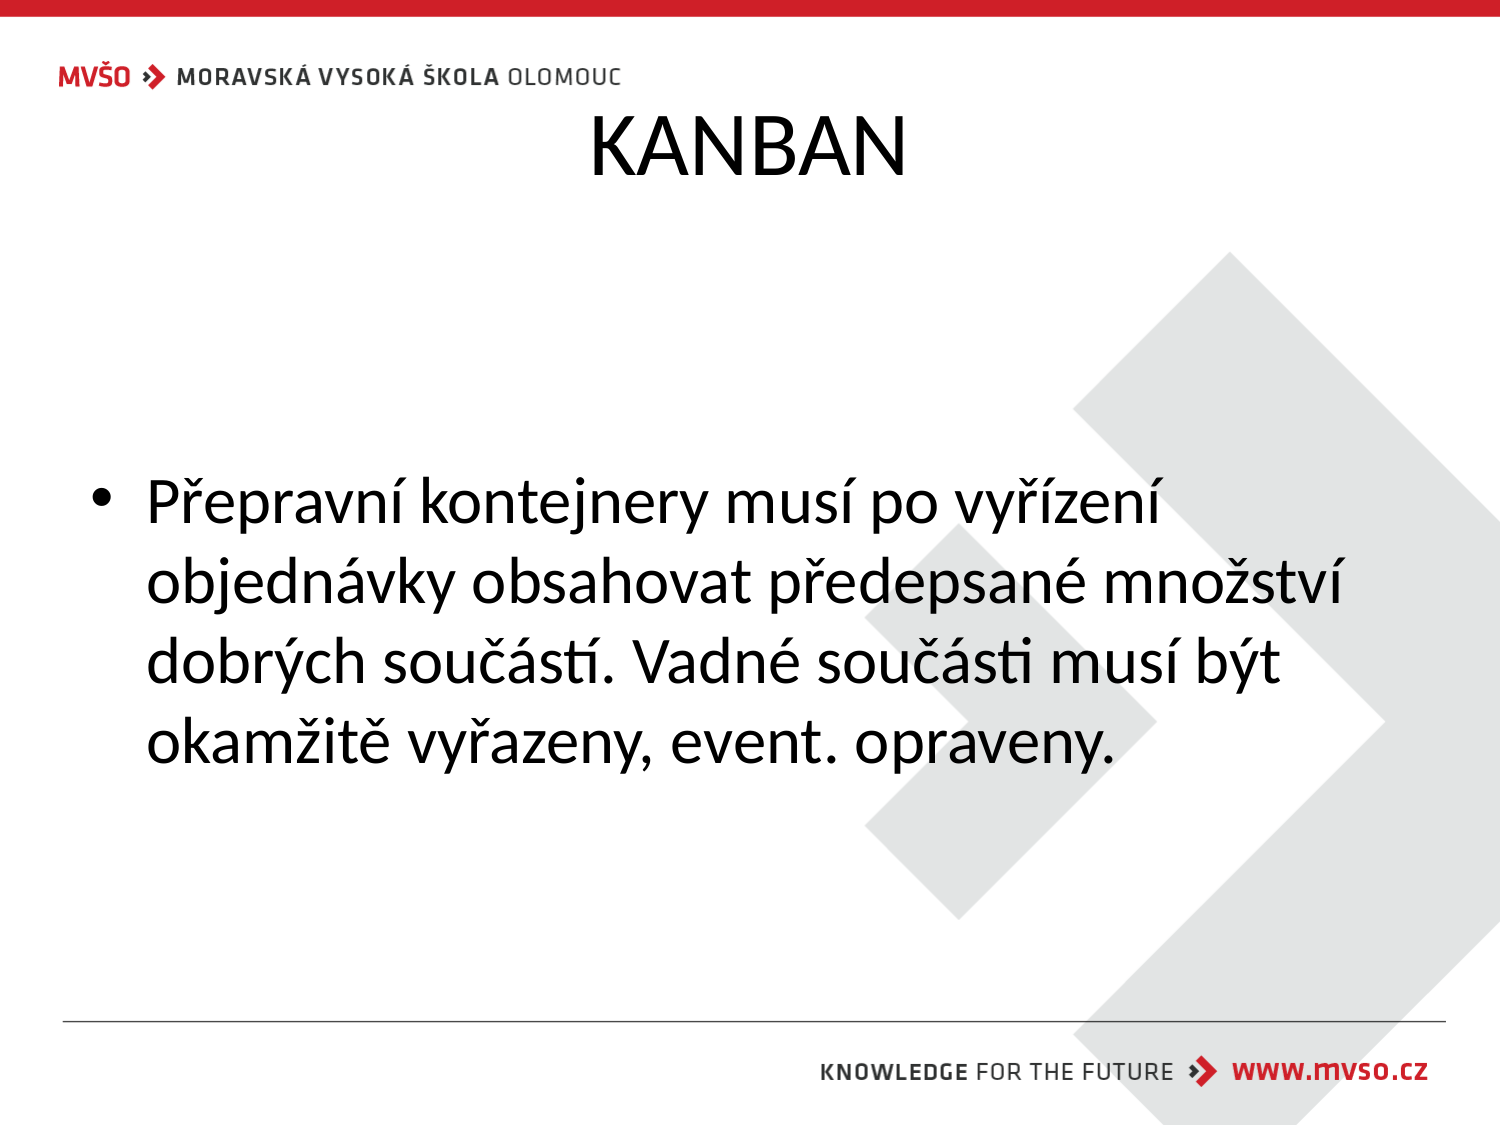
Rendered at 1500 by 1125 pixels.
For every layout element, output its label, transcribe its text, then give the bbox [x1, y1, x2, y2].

list Přepravní kontejnery musí po vyřízení objednávky obsahovat předepsané množství dobrých součástí. Vadné součásti musí být okamžitě vyřazeny, event. opraveny. [75, 262, 1425, 1005]
picture [0, 0, 1500, 1125]
title KANBAN [75, 45, 1425, 233]
